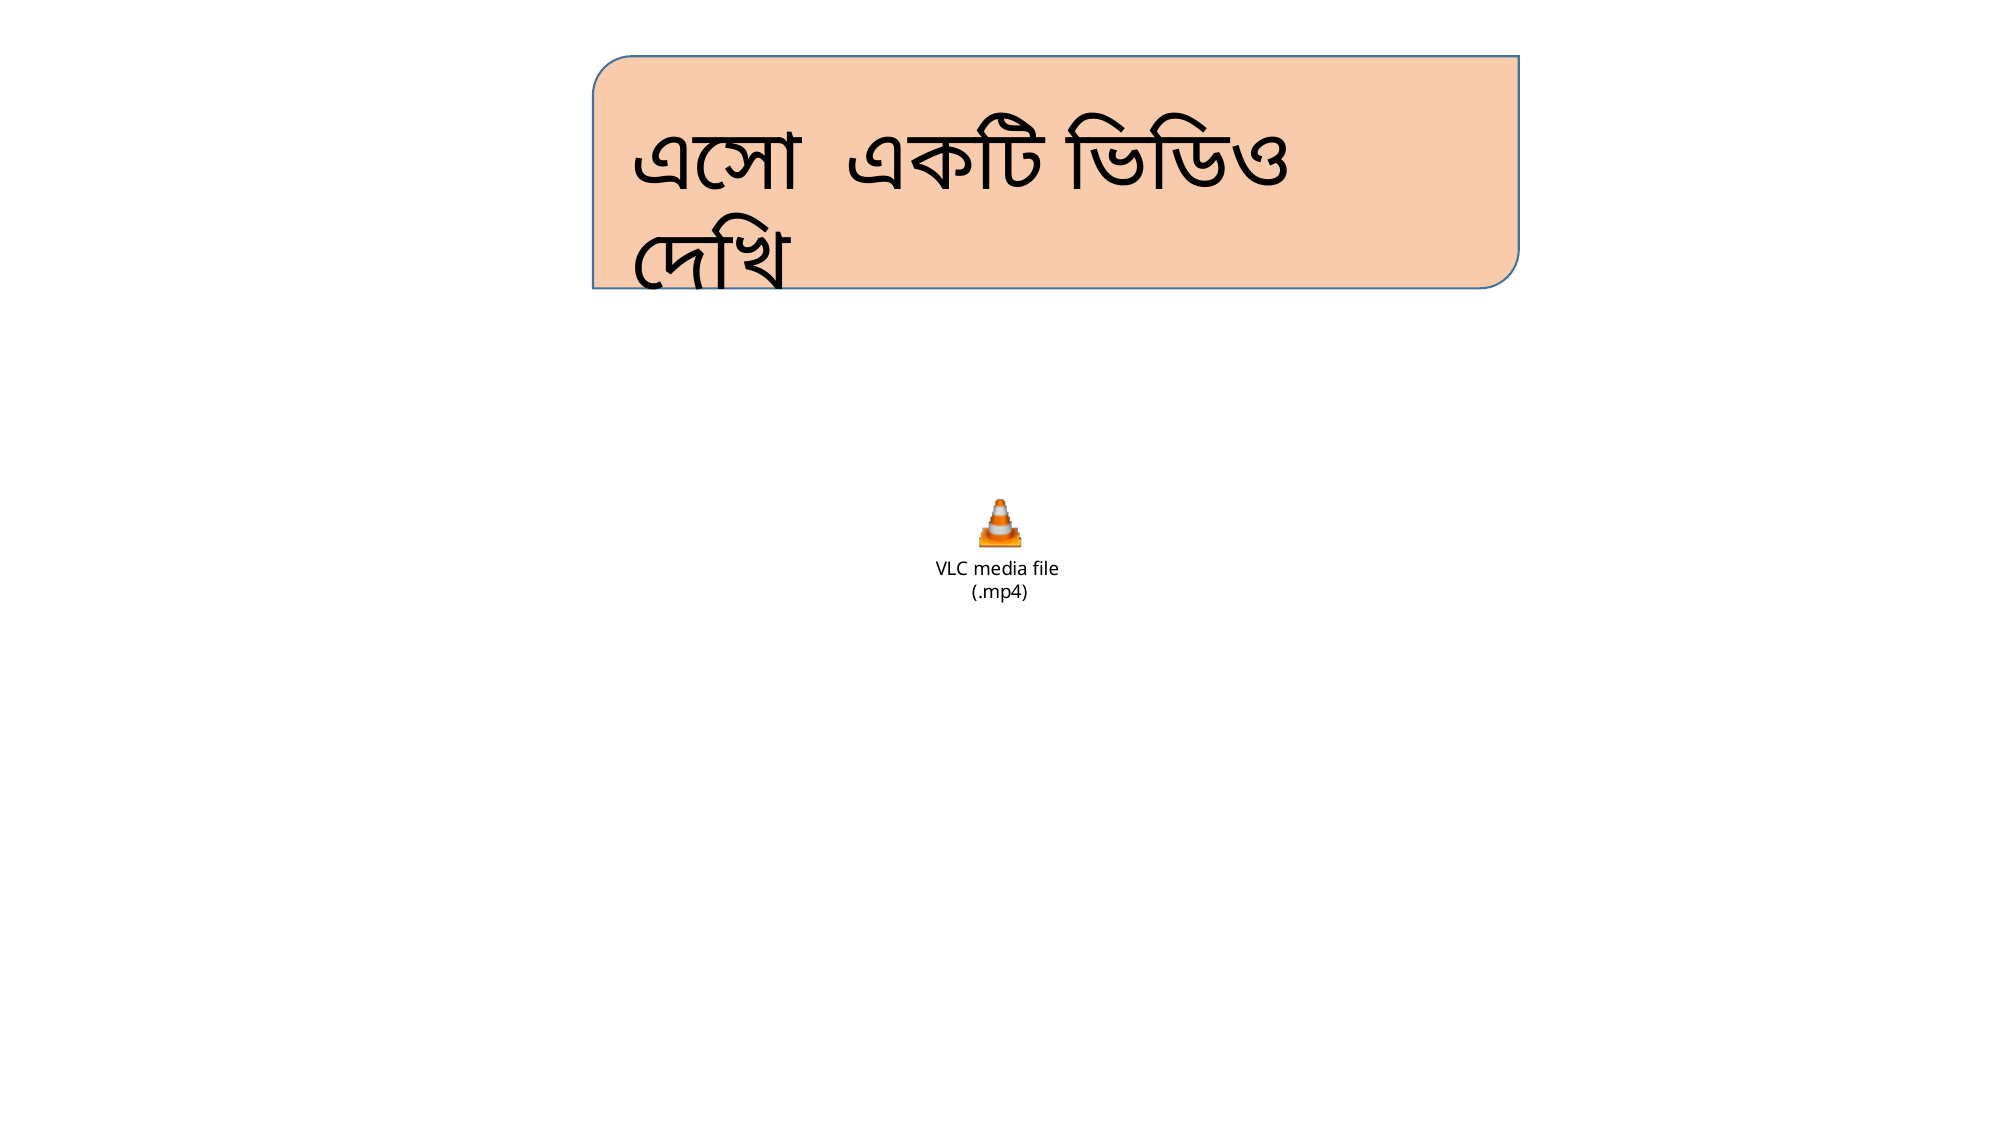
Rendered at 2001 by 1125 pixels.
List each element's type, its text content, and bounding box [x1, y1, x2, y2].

text_box এসো একটি ভিডিও দেখি [616, 98, 1364, 314]
text_box [591, 55, 1520, 290]
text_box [924, 498, 1075, 626]
